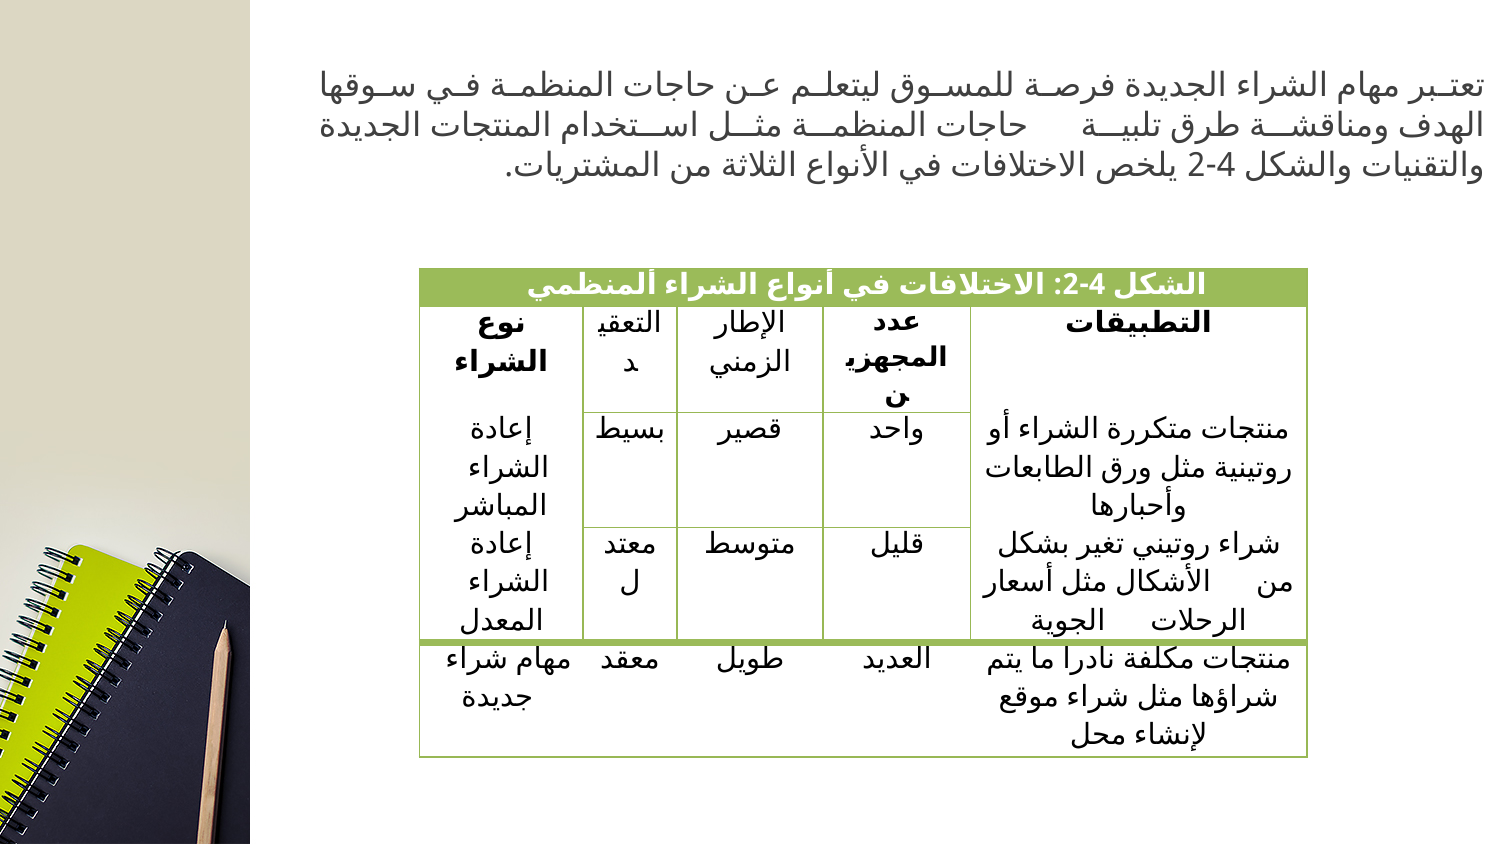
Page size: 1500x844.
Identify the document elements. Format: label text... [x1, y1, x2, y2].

table_cell مهام شراء جديدة [420, 646, 583, 756]
list تعتبر مهام الشراء الجديدة فرصة للمسوق ليتعلم عن حاجات المنظمة في سوقها الهدف ومناقشة طرق تلبية حاجات المنظمة مثل استخدام المنتجات الجديدة والتقنيات والشكل 4-2 يلخص الاختلافات في الأنواع الثلاثة من المشتريات. [253, 55, 1500, 220]
table_cell الإطار الزمني [678, 307, 822, 412]
table_cell العديد [823, 646, 971, 756]
table_cell منتجات متكررة الشراء أو روتينية مثل ورق الطابعات وأحبارها [971, 412, 1306, 527]
table_header الشكل 4-2: الاختلافات في أنواع الشراء ألمنظمي [420, 269, 1306, 307]
table_cell التطبيقات [971, 307, 1306, 412]
table_cell متوسط [678, 528, 822, 639]
picture [0, 0, 1500, 844]
table_cell إعادة الشراء المباشر [420, 412, 582, 527]
table_cell قليل [824, 528, 970, 639]
table_cell إعادة الشراء المعدل [420, 527, 582, 639]
table_cell معقد [583, 646, 677, 756]
table_cell منتجات مكلفة نادرا ما يتم شراؤها مثل شراء موقع لإنشاء محل [971, 646, 1306, 756]
table_cell التعقيد [584, 307, 676, 412]
table_cell شراء روتيني تغير بشكل من الأشكال مثل أسعار الرحلات الجوية [971, 527, 1306, 639]
table_cell قصير [678, 413, 822, 527]
table_cell عدد المجهزين [824, 307, 970, 412]
table_cell نوع الشراء [420, 307, 582, 412]
table_cell طويل [677, 646, 823, 756]
table_cell واحد [824, 413, 970, 527]
table_cell بسيط [584, 413, 676, 527]
table_cell معتدل [584, 528, 676, 639]
